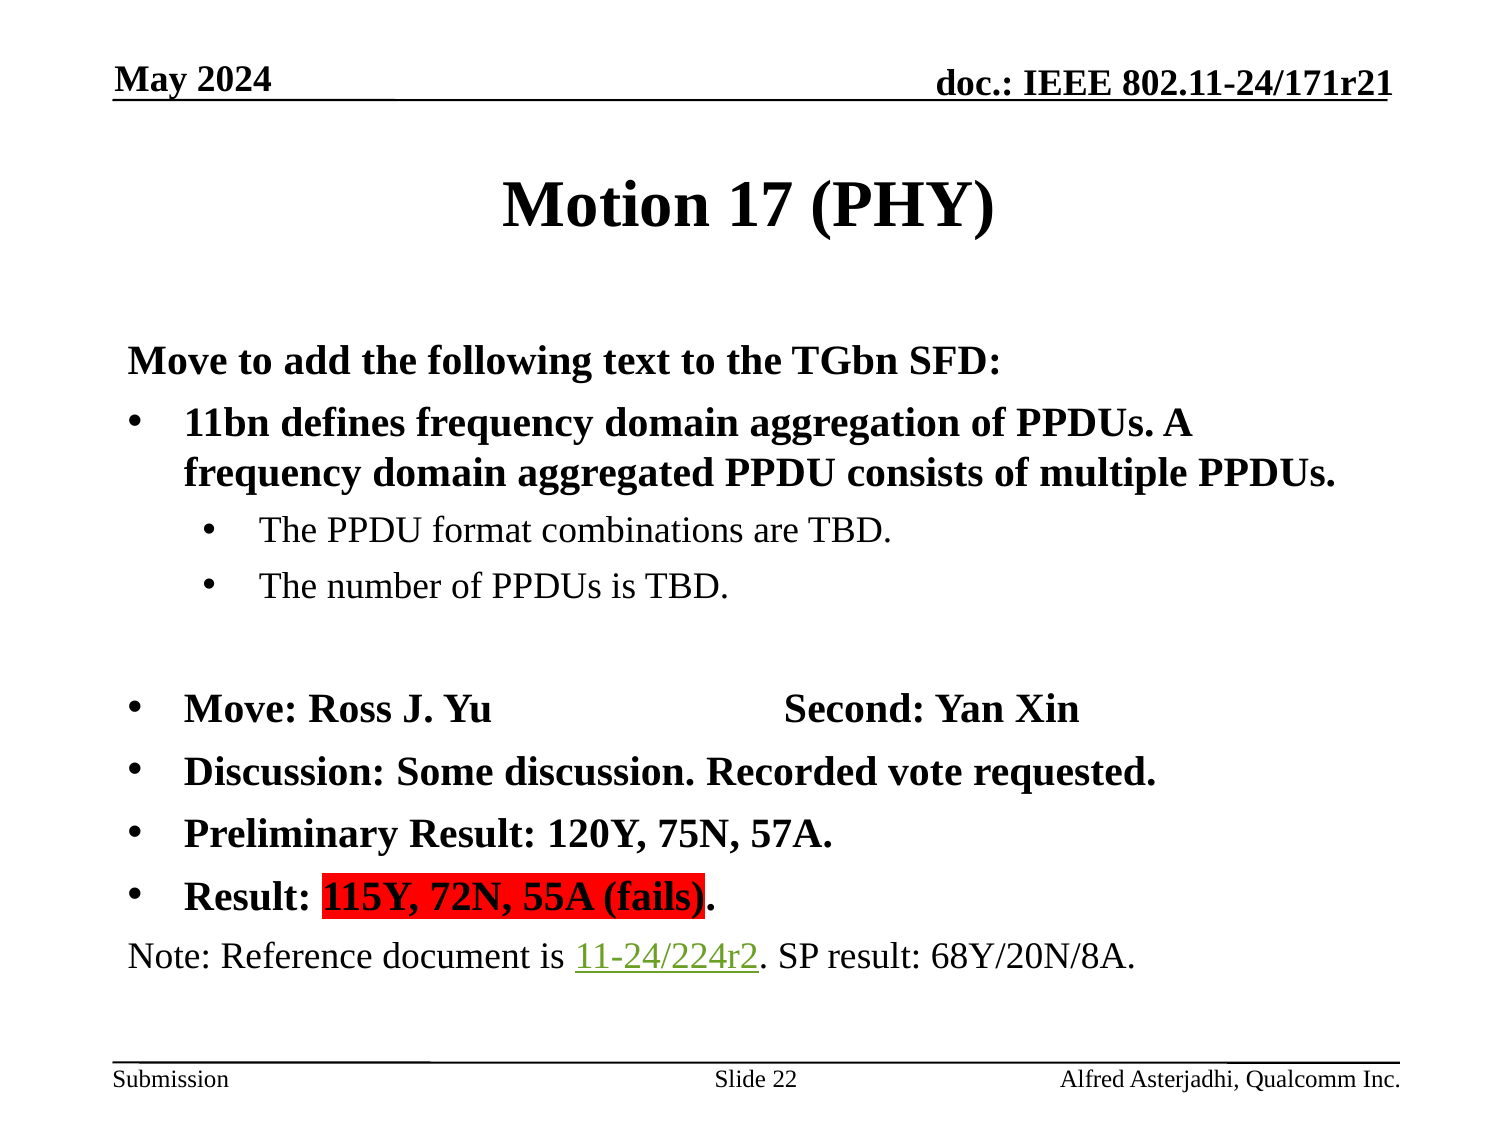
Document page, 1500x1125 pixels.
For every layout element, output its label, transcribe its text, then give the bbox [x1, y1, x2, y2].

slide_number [114, 54, 423, 100]
title Motion 17 (PHY) [112, 112, 1388, 288]
list Move to add the following text to the TGbn SFD: 11bn defines frequency domain aggregation of PPDUs. A frequency domain aggregated PPDU consists of multiple PPDUs. The PPDU format combinations are TBD. The number of PPDUs is TBD. Move: Ross J. Yu Second: Yan Xin Discussion: Some discussion. Recorded vote requested. Preliminary Result: 120Y, 75N, 57A. Result: 115Y, 72N, 55A (fails). Note: Reference document is 11-24/224r2. SP result: 68Y/20N/8A. [112, 324, 1388, 1000]
slide_number Slide 22 [712, 1061, 800, 1123]
footer Alfred Asterjadhi, Qualcomm Inc. [878, 1061, 1402, 1093]
